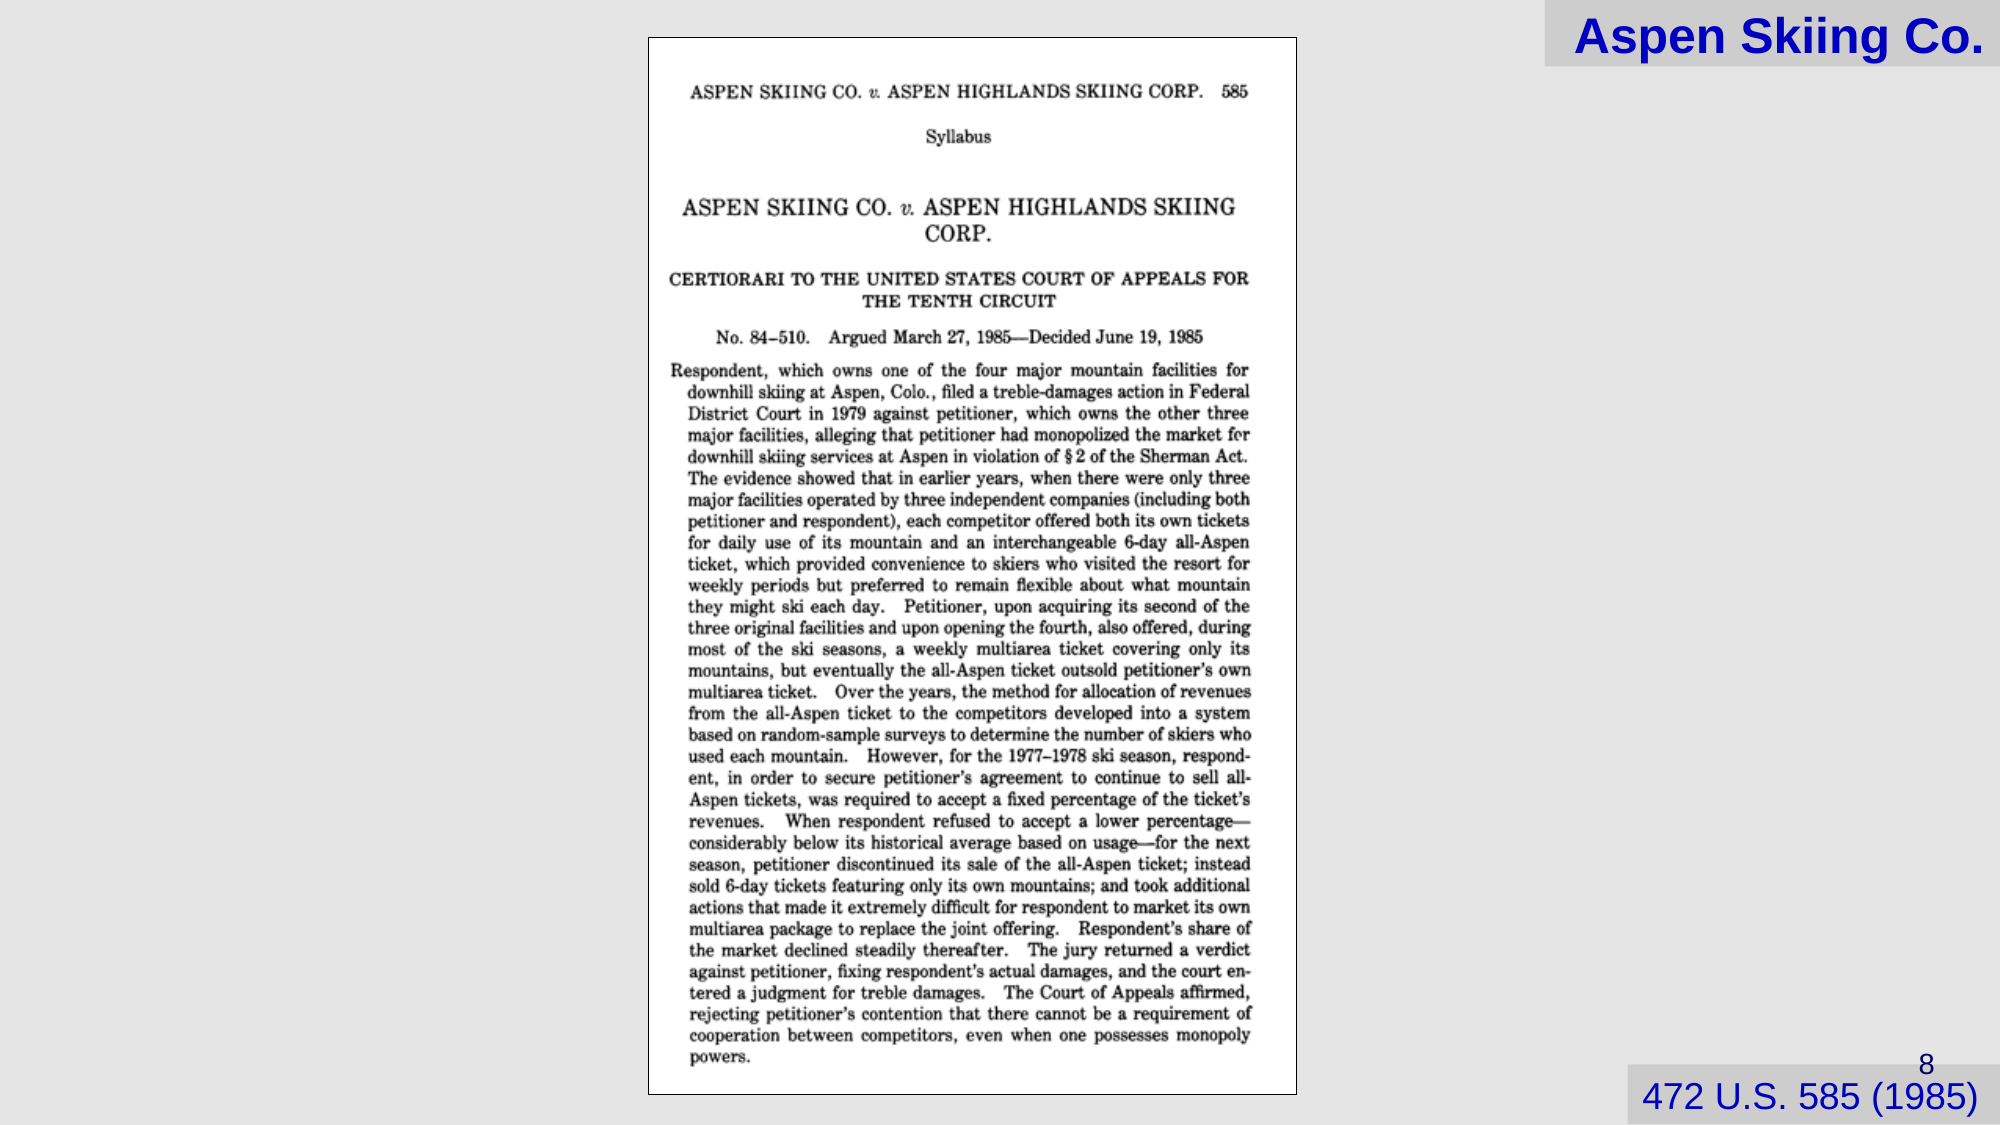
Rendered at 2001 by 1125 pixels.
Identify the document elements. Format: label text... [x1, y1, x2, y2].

text_box 472 U.S. 585 (1985) [1627, 1064, 2000, 1125]
picture [648, 37, 1297, 1095]
slide_number 8 [1533, 1024, 1951, 1101]
title Aspen Skiing Co. [1544, 0, 2000, 67]
